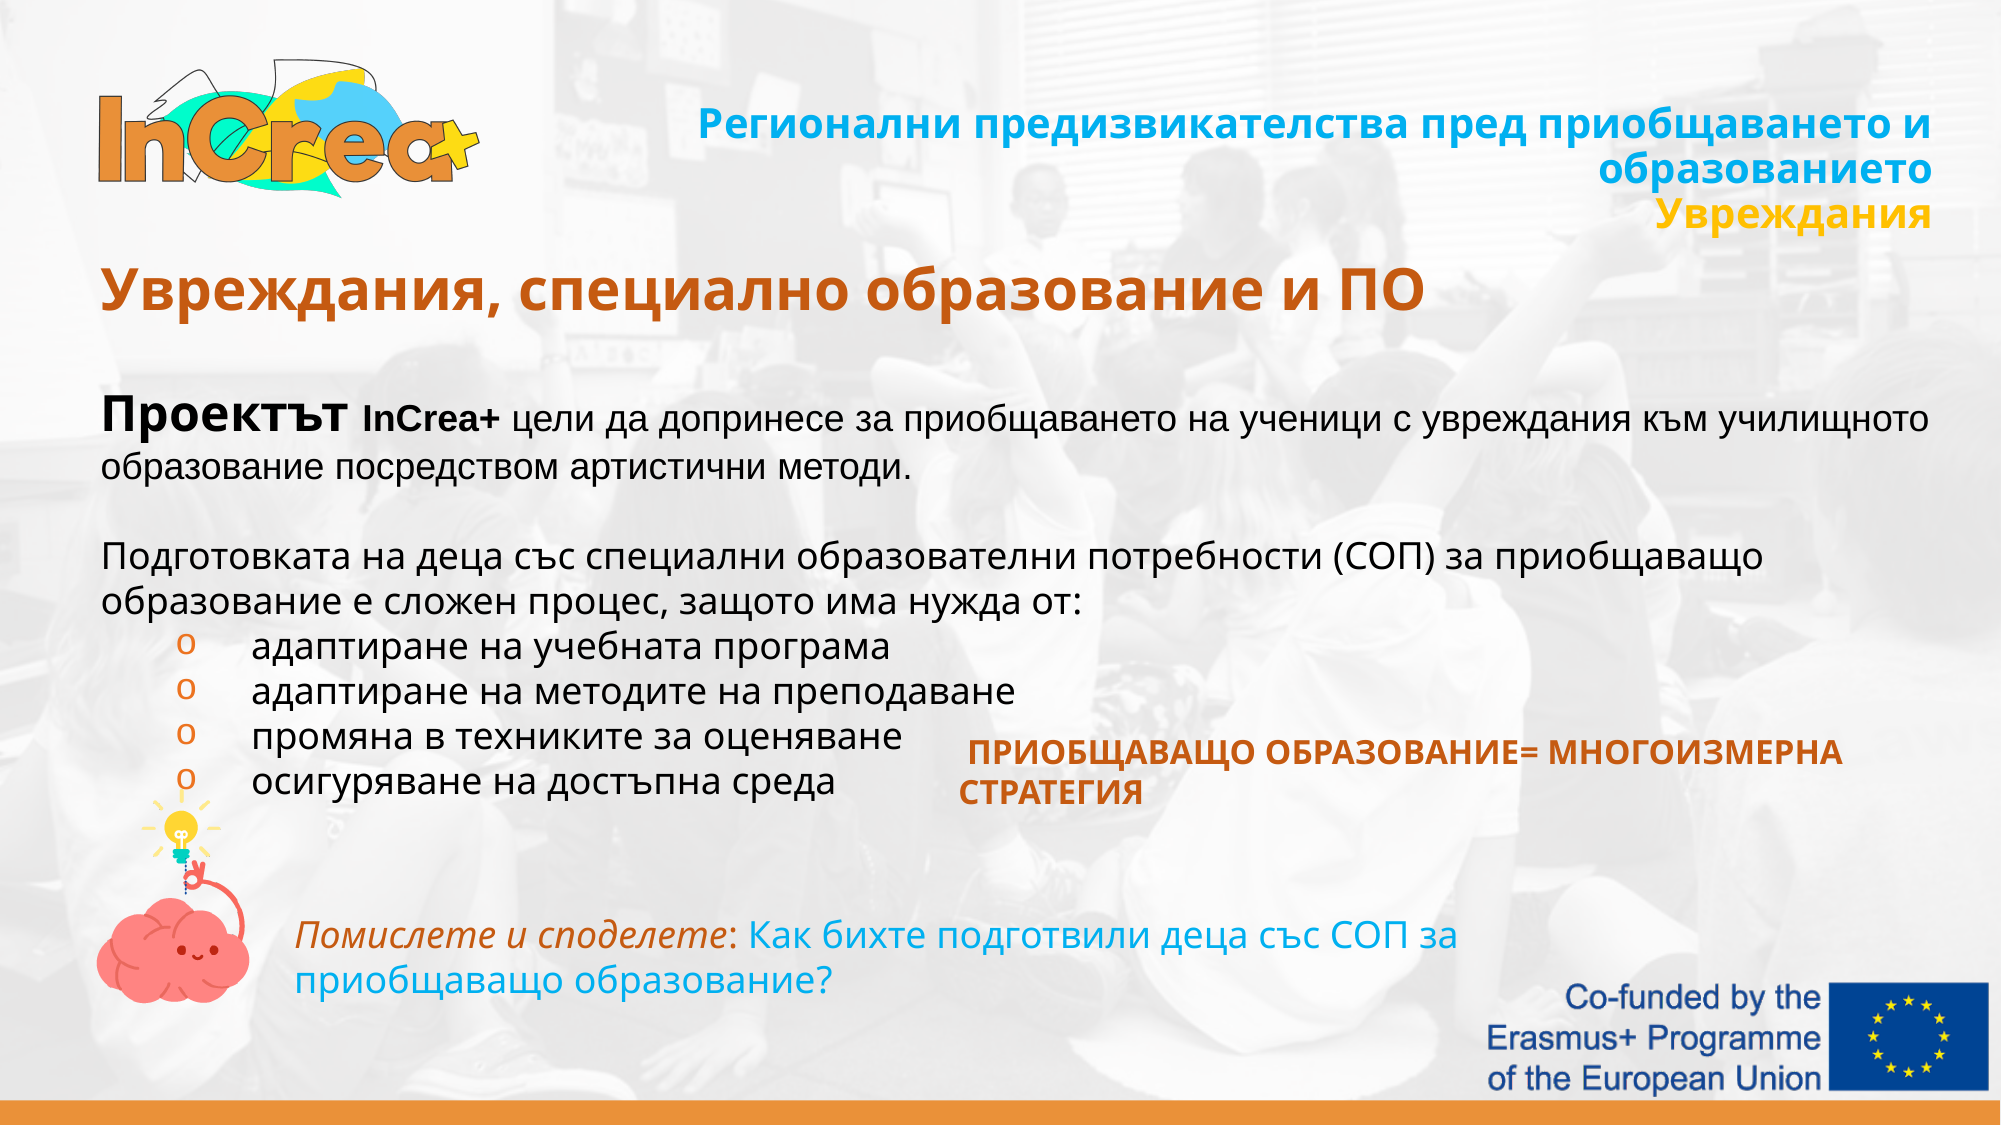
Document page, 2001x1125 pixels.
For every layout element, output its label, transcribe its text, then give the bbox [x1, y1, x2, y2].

picture [93, 52, 482, 203]
text_box ПРИОБЩАВАЩО ОБРАЗОВАНИЕ= МНОГОИЗМЕРНА СТРАТЕГИЯ [943, 723, 1949, 819]
text_box Помислете и споделете: Как бихте подготвили деца със СОП за приобщаващо образование? [279, 904, 1610, 1009]
text_box Увреждания, специално образование и ПО Проектът InCrea+ цели да допринесе за приобщаването на ученици с увреждания към училищното образование посредством артистични методи. Подготовката на деца със специални образователни потребности (СОП) за приобщаващо образование е сложен процес, защото има нужда от: адаптиране на учебната програма адаптиране на методите на преподаване промяна в техниките за оценяване осигуряване на достъпна среда [85, 244, 1964, 810]
picture [81, 778, 264, 1020]
text_box Регионални предизвикателства пред приобщаването и образованието Увреждания [523, 95, 1949, 234]
picture [1472, 979, 2000, 1101]
